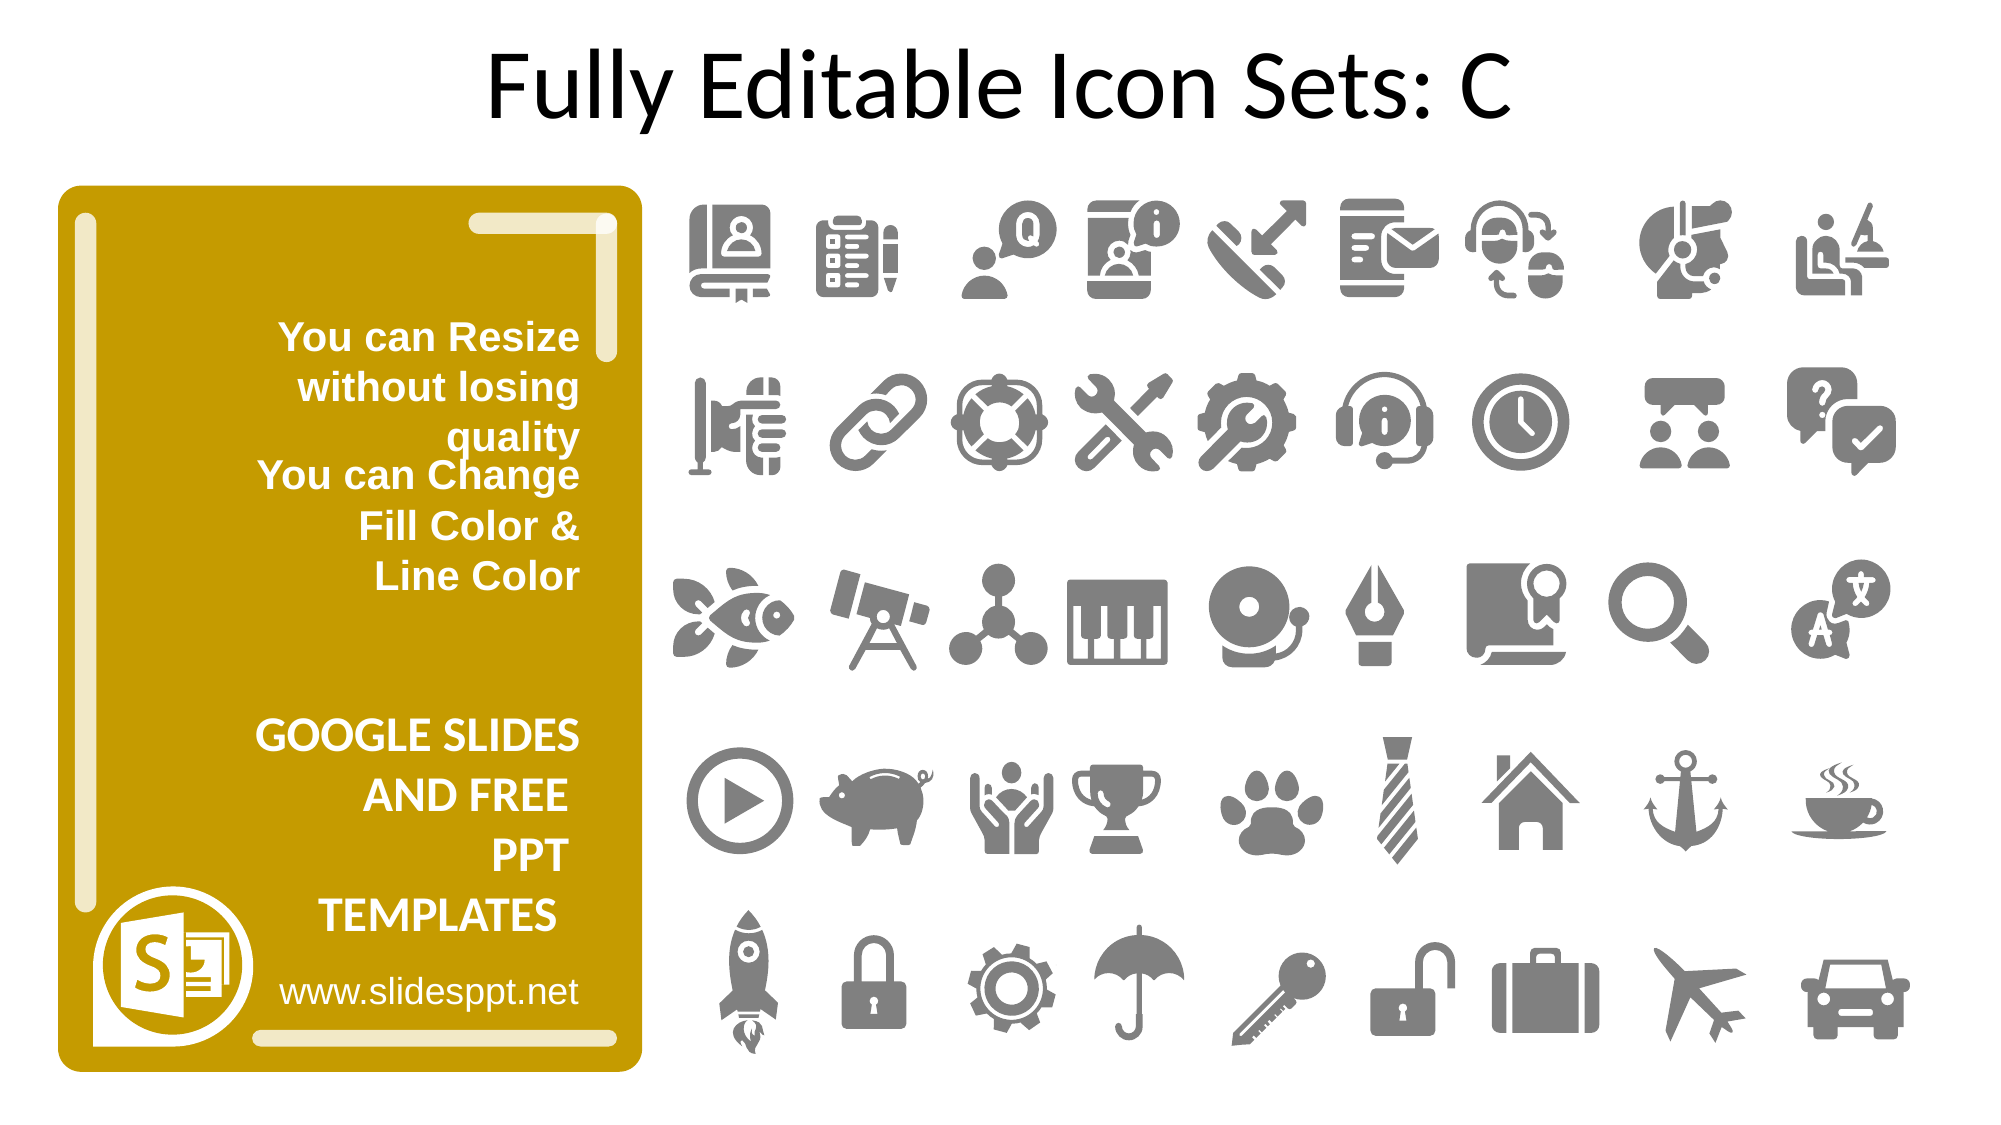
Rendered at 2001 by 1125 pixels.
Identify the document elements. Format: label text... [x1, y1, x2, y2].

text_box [1795, 202, 1889, 296]
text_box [1639, 377, 1730, 469]
text_box [685, 746, 795, 856]
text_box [1344, 564, 1405, 666]
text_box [827, 373, 930, 472]
text_box [1789, 761, 1889, 841]
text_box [1639, 200, 1734, 300]
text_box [1608, 562, 1711, 664]
text_box [1640, 749, 1731, 853]
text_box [1208, 566, 1310, 668]
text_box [1791, 559, 1891, 659]
text_box [949, 563, 1048, 665]
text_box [1071, 764, 1161, 854]
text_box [830, 569, 930, 671]
text_box [1799, 958, 1911, 1041]
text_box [1087, 200, 1180, 299]
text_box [961, 200, 1057, 299]
text_box [1381, 735, 1414, 761]
text_box [1067, 579, 1168, 665]
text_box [1206, 200, 1307, 300]
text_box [1787, 367, 1897, 476]
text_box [1217, 770, 1326, 856]
text_box [1511, 946, 1580, 1034]
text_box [1464, 200, 1564, 299]
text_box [1335, 371, 1434, 470]
text_box [1652, 946, 1750, 1046]
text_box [1472, 373, 1570, 471]
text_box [1466, 563, 1567, 665]
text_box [1340, 198, 1439, 298]
text_box [1374, 762, 1419, 867]
text_box [1479, 749, 1583, 805]
text_box [1230, 951, 1327, 1047]
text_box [673, 567, 795, 668]
text_box [1583, 962, 1601, 1034]
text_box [688, 377, 787, 476]
text_box [1093, 923, 1186, 1042]
text_box [1369, 941, 1457, 1037]
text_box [689, 204, 772, 303]
text_box [1490, 962, 1508, 1034]
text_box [815, 215, 898, 298]
text_box [818, 767, 935, 847]
text_box [950, 373, 1049, 472]
text_box [1497, 769, 1564, 851]
list Fully Editable Icon Sets: C [50, 27, 1949, 147]
text_box [840, 934, 908, 1030]
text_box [970, 761, 1054, 855]
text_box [1073, 373, 1175, 472]
text_box [966, 942, 1057, 1035]
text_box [1197, 373, 1296, 472]
text_box [718, 908, 780, 1056]
